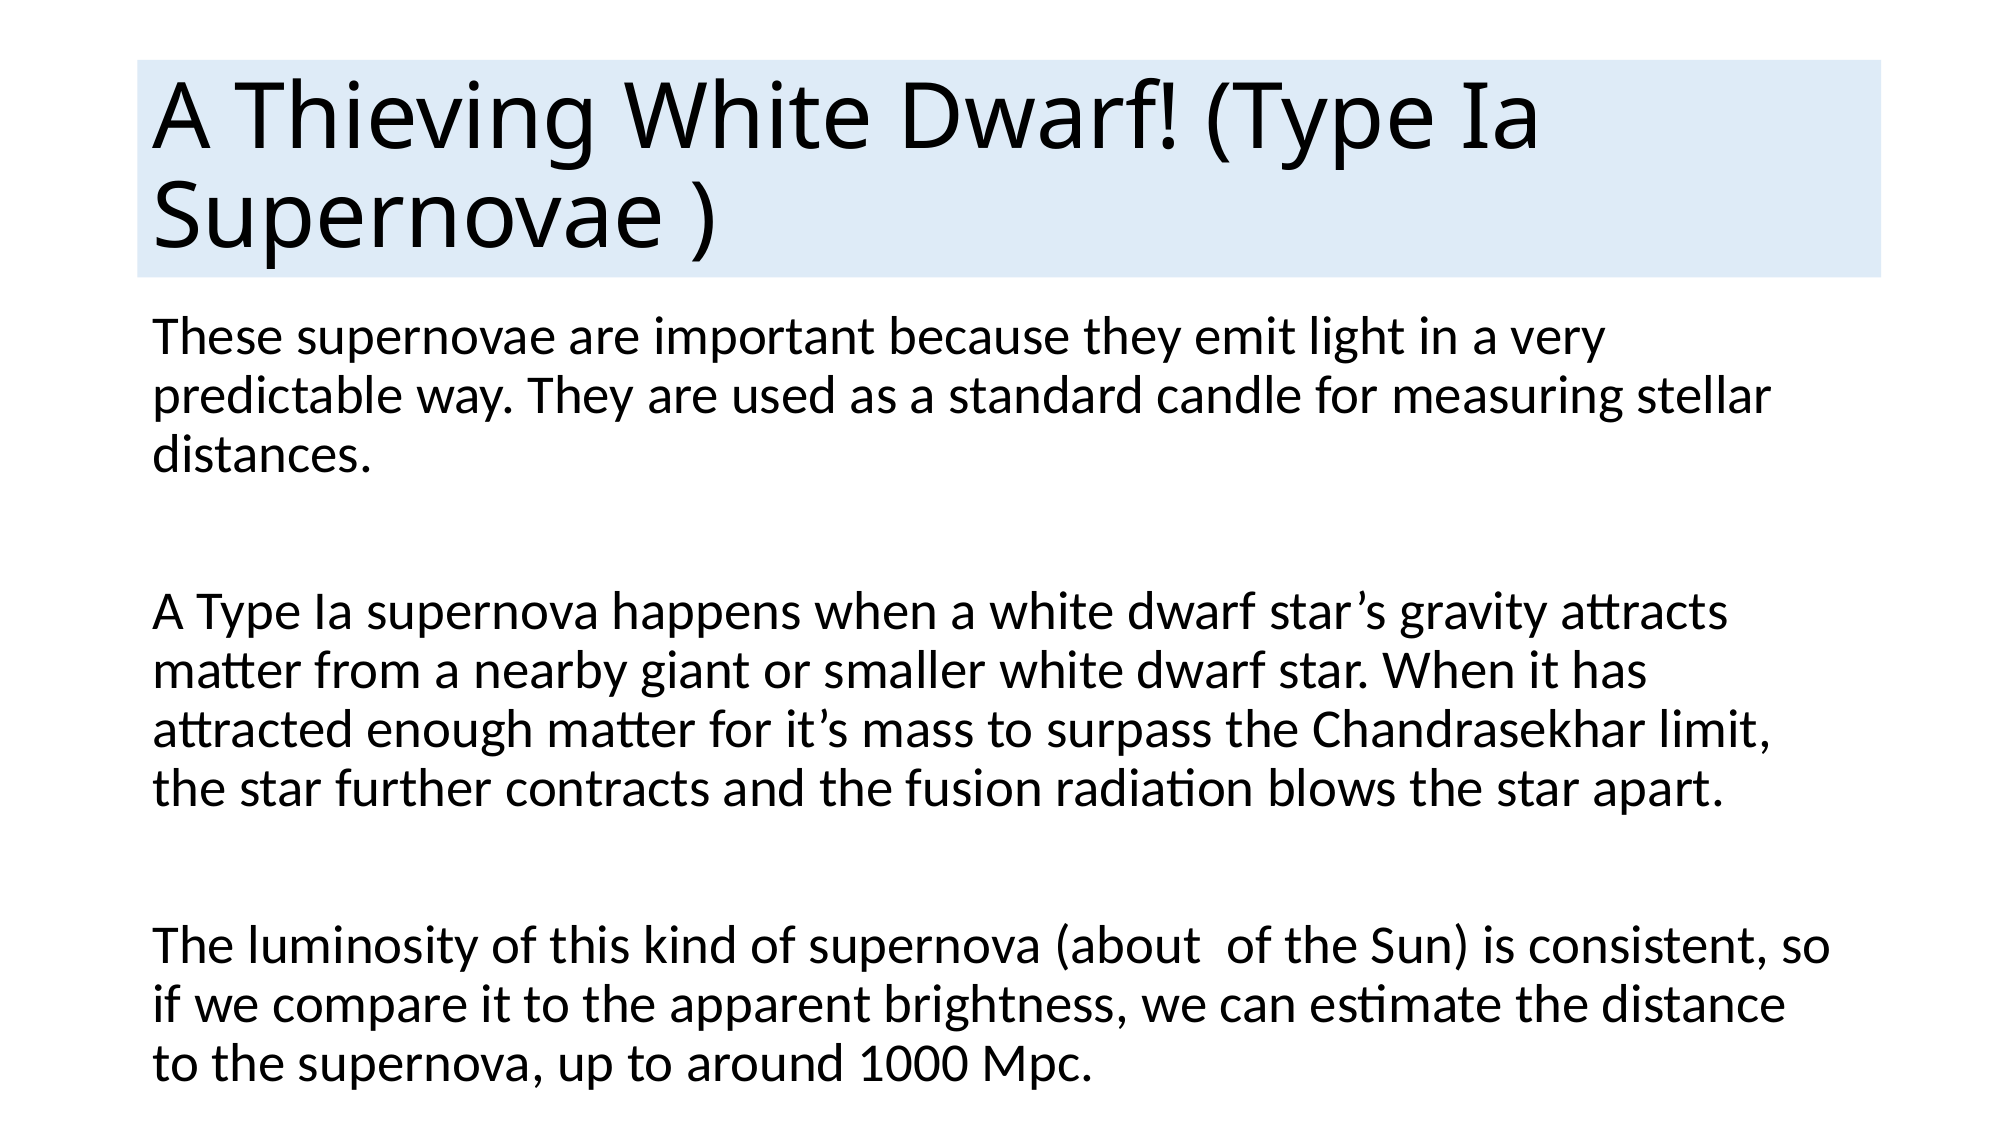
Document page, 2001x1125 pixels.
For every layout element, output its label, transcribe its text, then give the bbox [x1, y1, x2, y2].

title A Thieving White Dwarf! (Type Ia Supernovae ) [137, 59, 1882, 278]
